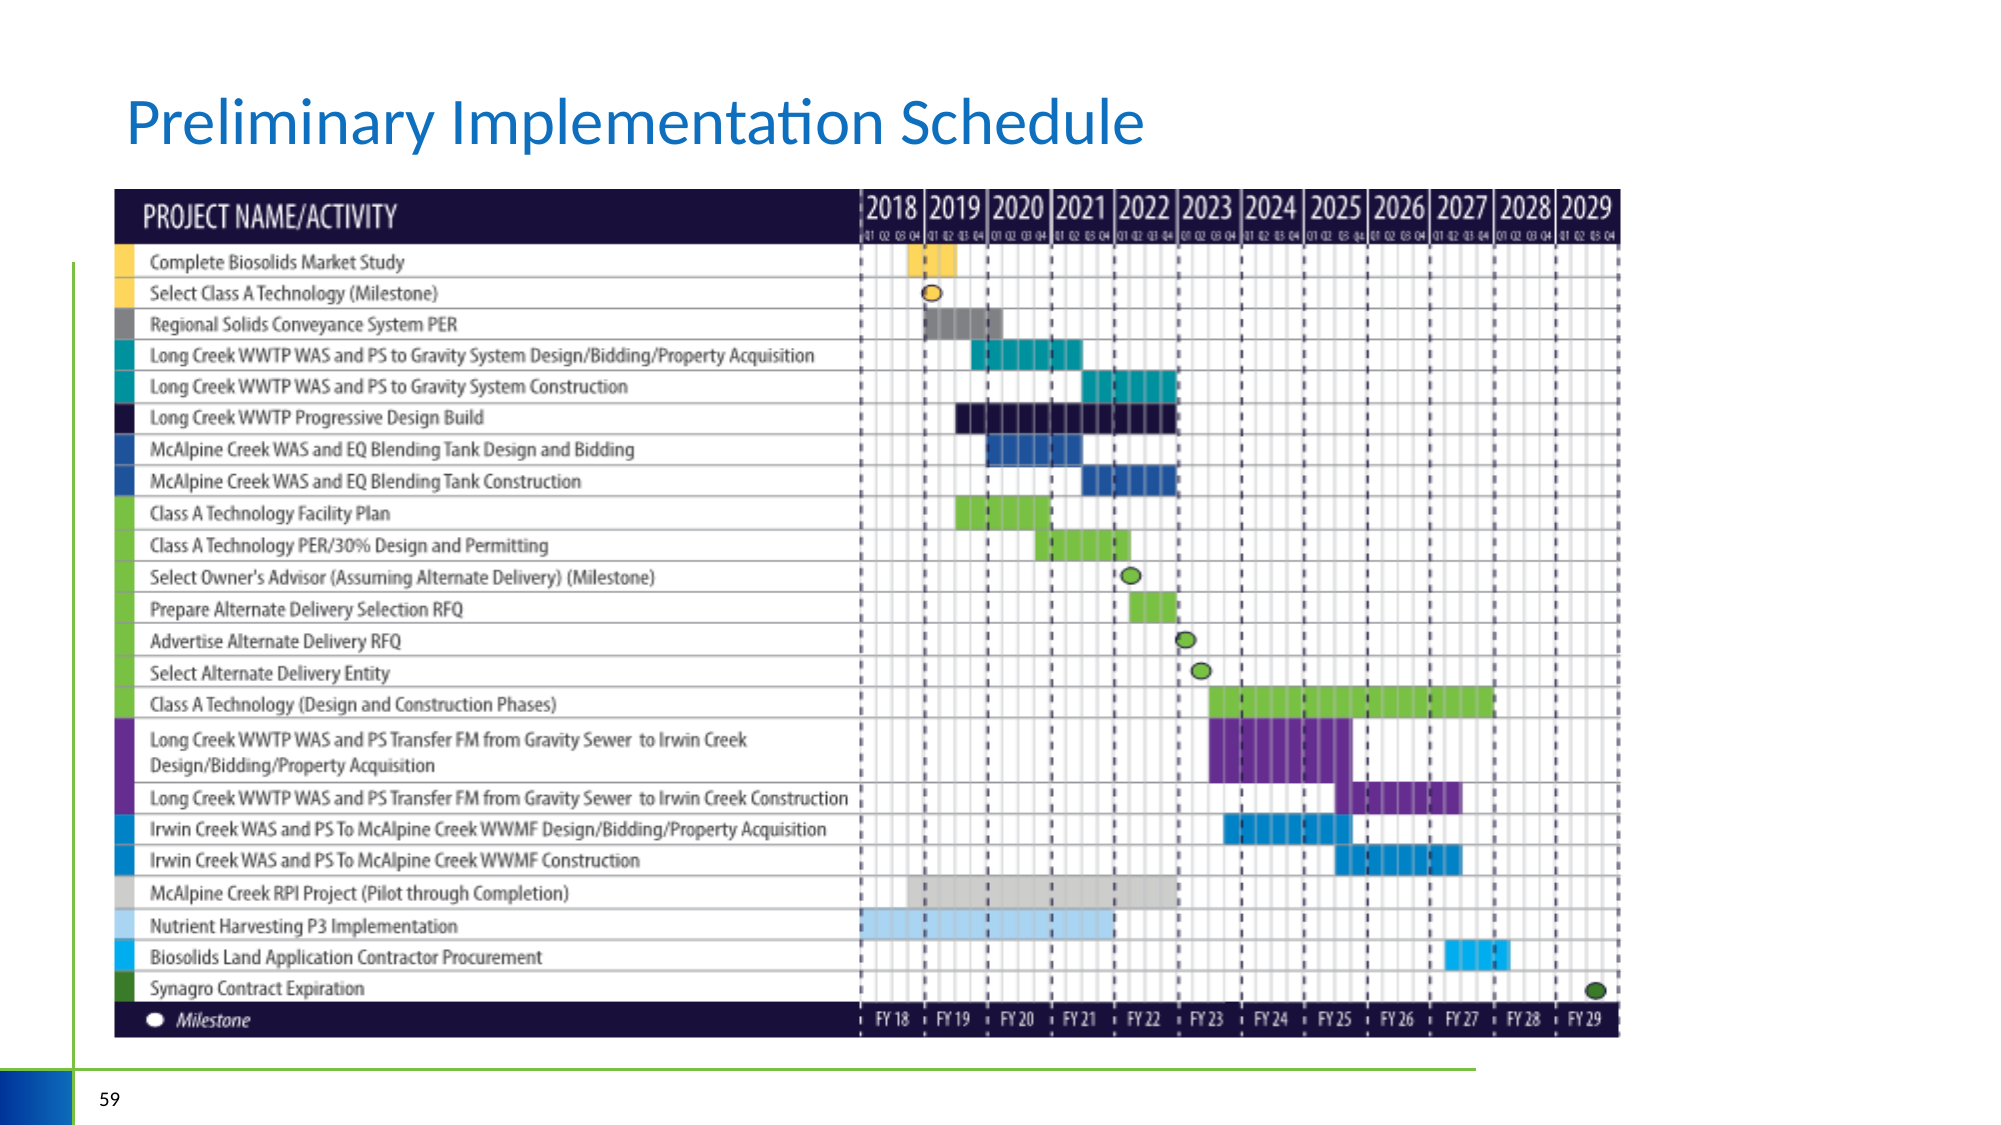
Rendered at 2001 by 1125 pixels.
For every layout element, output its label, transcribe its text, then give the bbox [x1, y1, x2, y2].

title Preliminary Implementation Schedule [111, 65, 1900, 171]
picture [110, 189, 1637, 1059]
slide_number 59 [84, 1077, 213, 1120]
